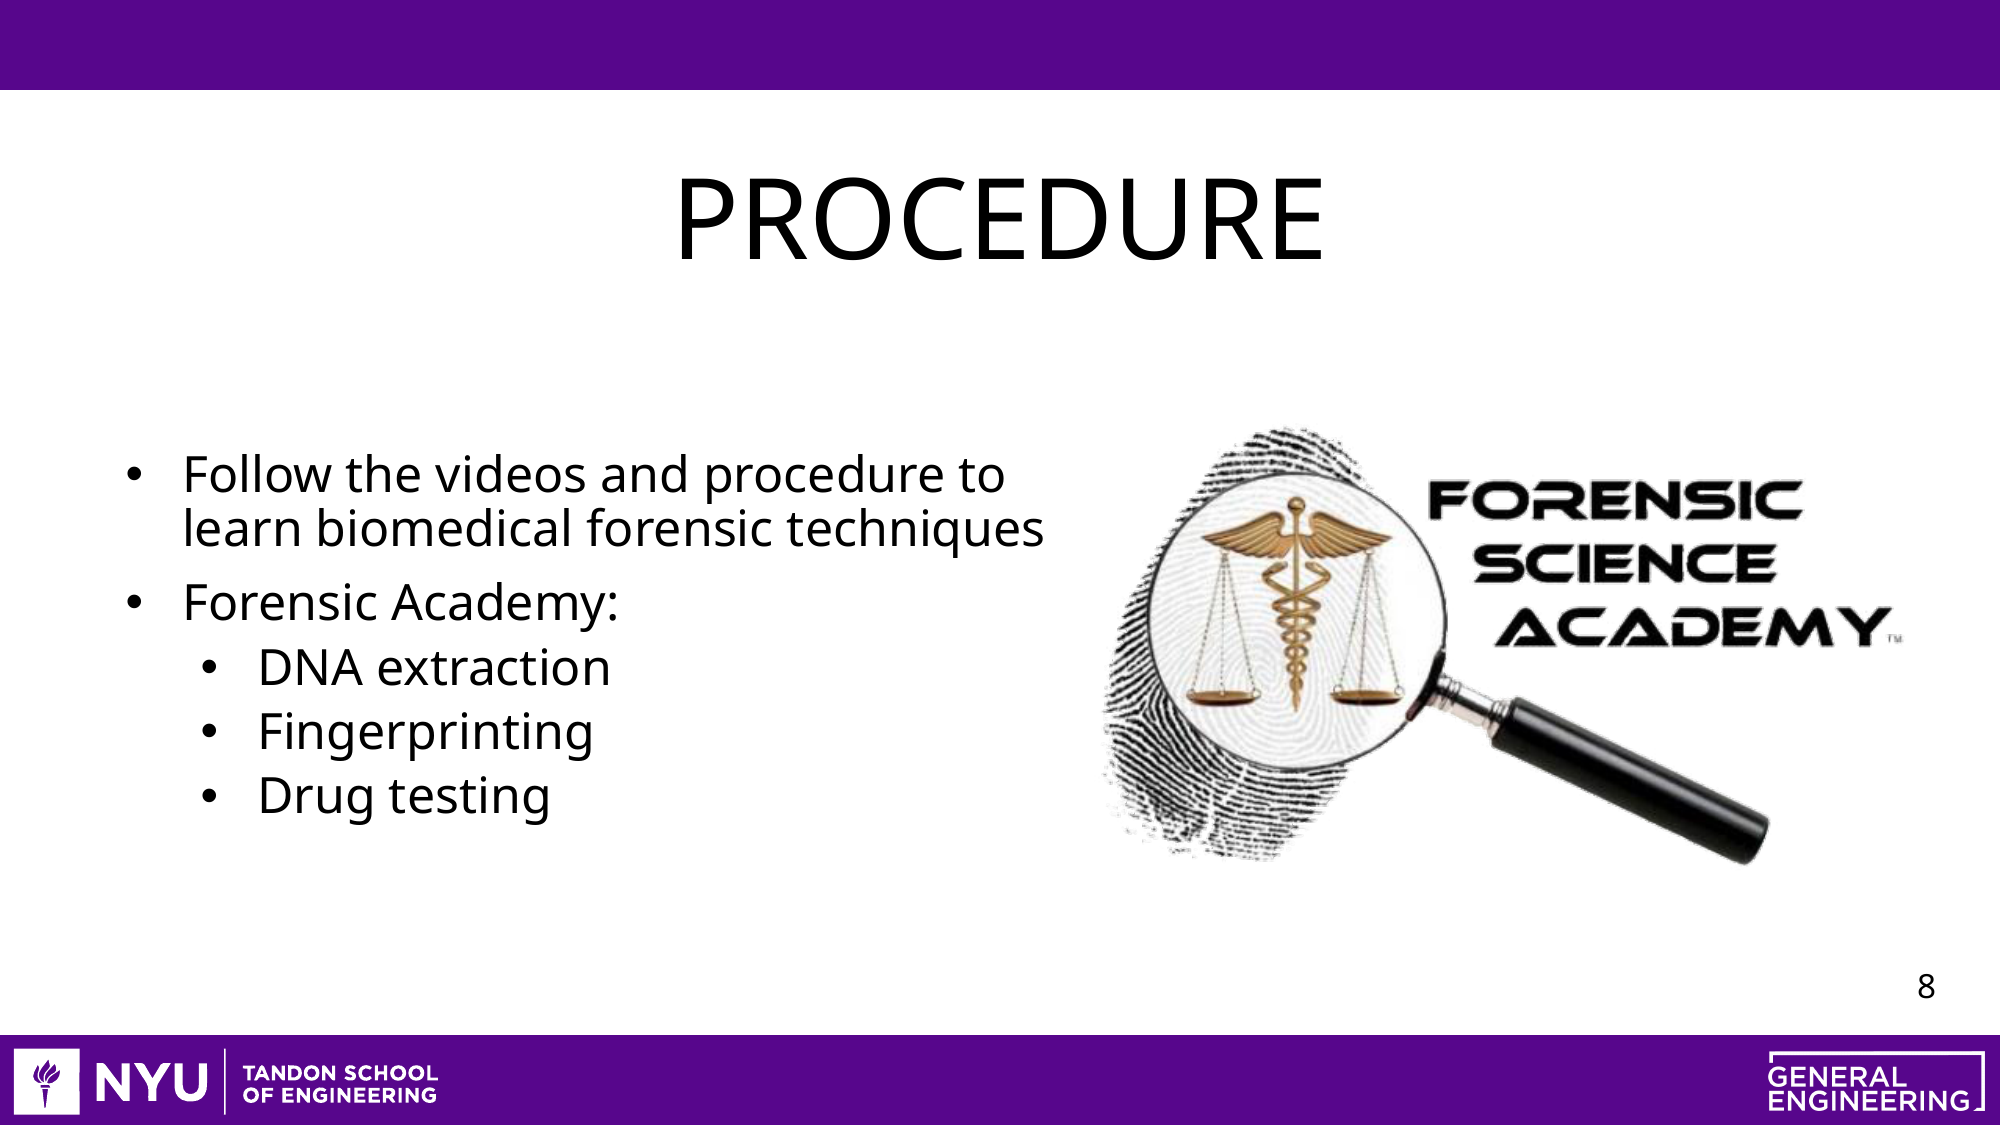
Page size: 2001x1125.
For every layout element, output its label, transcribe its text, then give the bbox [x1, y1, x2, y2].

text_box 8 [1802, 958, 1951, 1013]
picture [1768, 1051, 1985, 1111]
subtitle Follow the videos and procedure to learn biomedical forensic techniques Forensic Academy: DNA extraction Fingerprinting Drug testing [110, 315, 1847, 959]
text_box [0, 0, 2000, 91]
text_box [1080, 397, 1908, 885]
picture [13, 1048, 438, 1115]
title PROCEDURE [92, 132, 1908, 292]
text_box [0, 1034, 2000, 1125]
